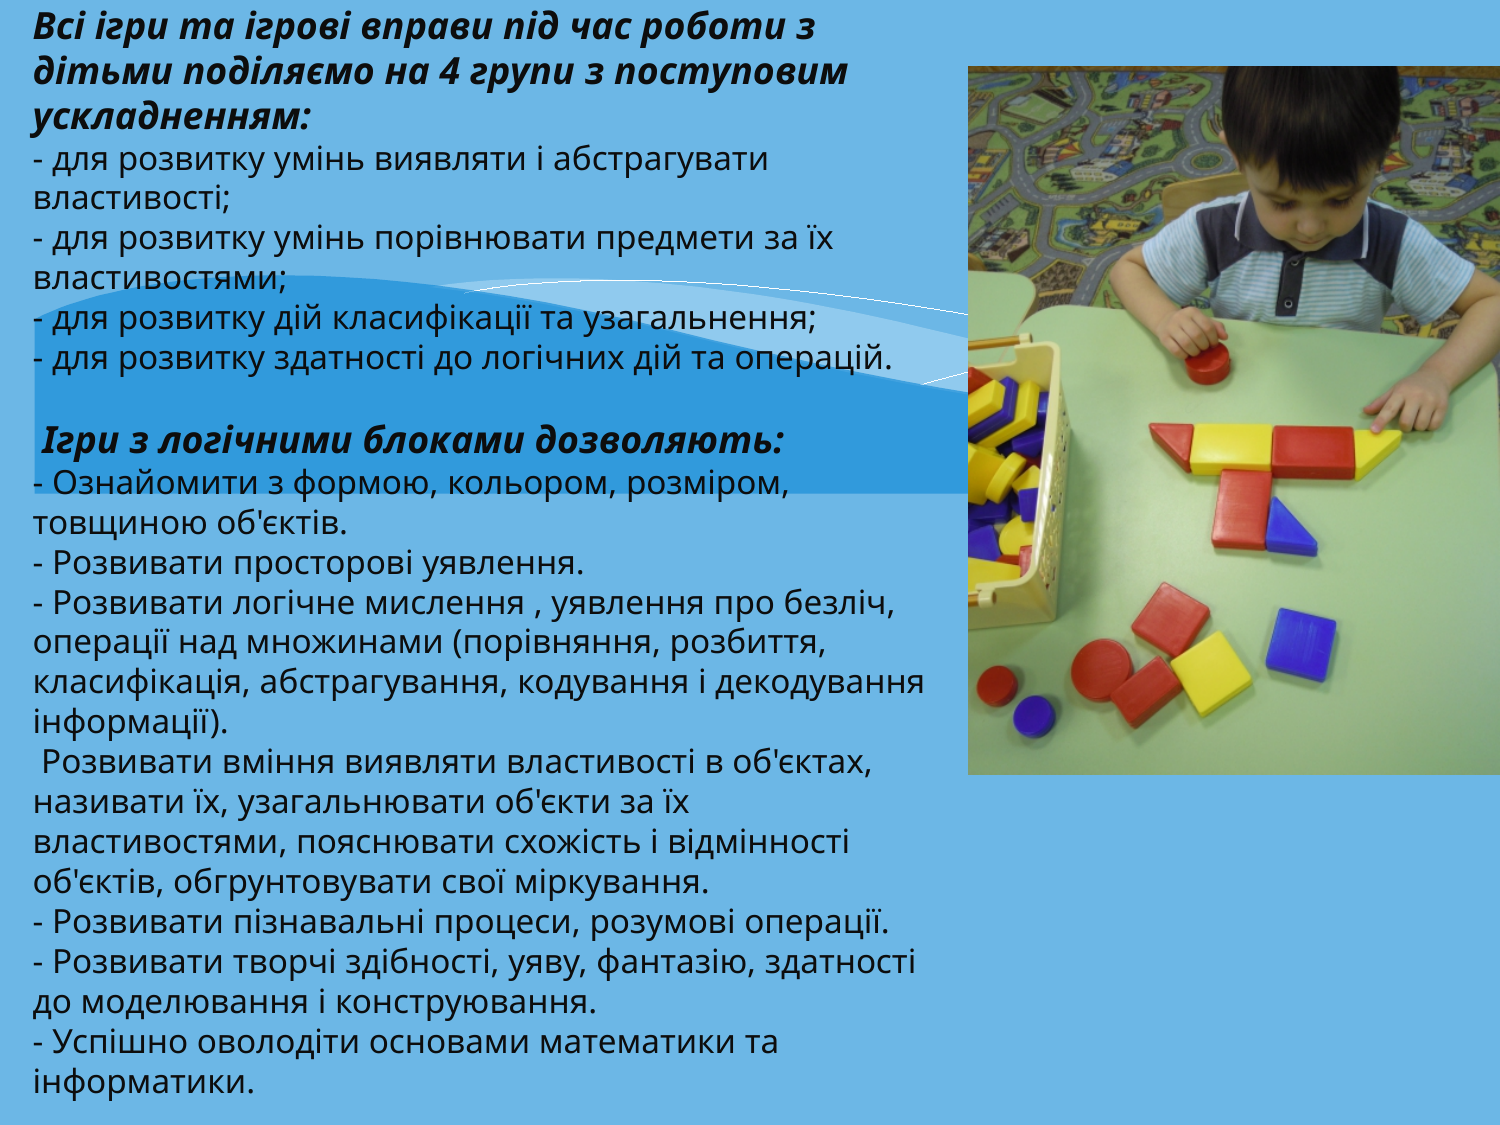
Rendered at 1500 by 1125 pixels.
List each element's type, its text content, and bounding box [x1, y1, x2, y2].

title Всі ігри та ігрові вправи під час роботи з дітьми поділяємо на 4 групи з поступовим ускладненням: - для розвитку умінь виявляти і абстрагувати властивості; - для розвитку умінь порівнювати предмети за їх властивостями; - для розвитку дій класифікації та узагальнення; - для розвитку здатності до логічних дій та операцій. Ігри з логічними блоками дозволяють: - Ознайомити з формою, кольором, розміром, товщиною об'єктів. - Розвивати просторові уявлення. - Розвивати логічне мислення , уявлення про безліч, операції над множинами (порівняння, розбиття, класифікація, абстрагування, кодування і декодування інформації). Розвивати вміння виявляти властивості в об'єктах, називати їх, узагальнювати об'єкти за їх властивостями, пояснювати схожість і відмінності об'єктів, обгрунтовувати свої міркування. - Розвивати пізнавальні процеси, розумові операції. - Розвивати творчі здібності, уяву, фантазію, здатності до моделювання і конструювання. - Успішно оволодіти основами математики та інформатики. [17, 30, 951, 1071]
picture [968, 66, 1500, 776]
